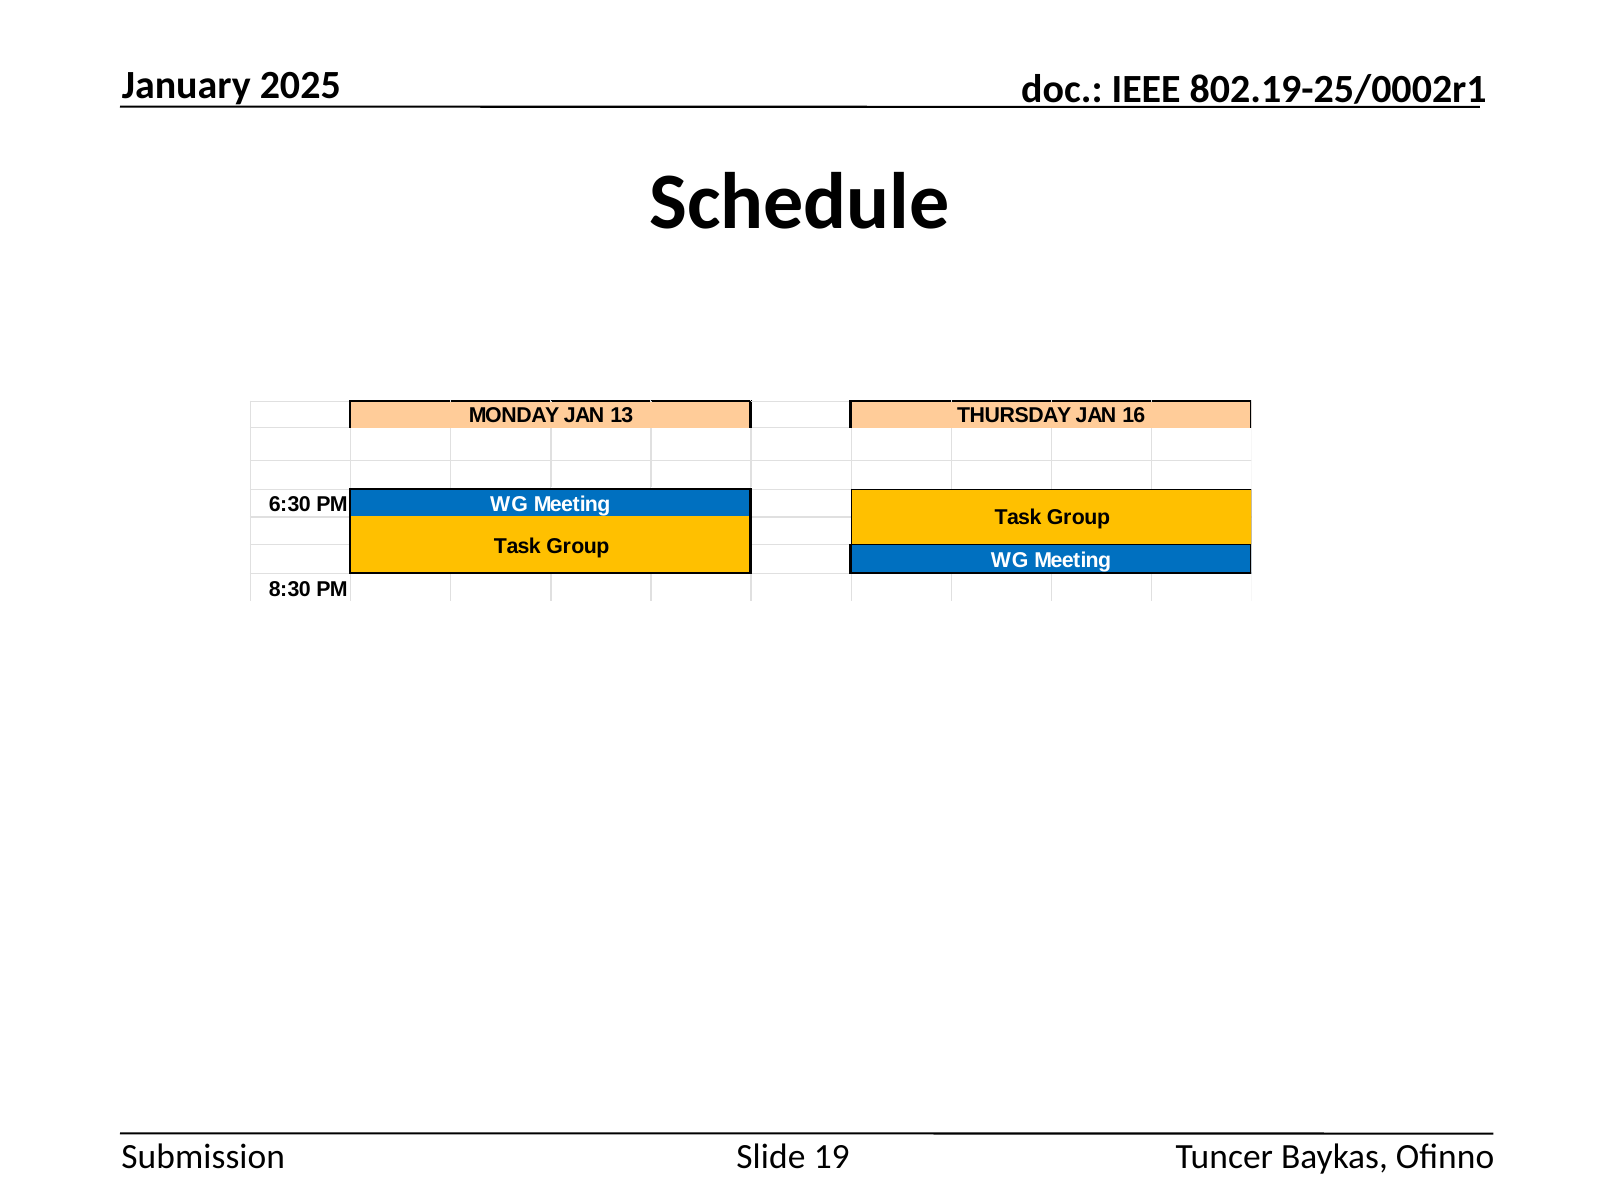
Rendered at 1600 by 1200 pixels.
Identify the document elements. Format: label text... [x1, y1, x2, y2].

picture [249, 400, 1253, 603]
slide_number Slide 19 [733, 1132, 854, 1197]
title Schedule [119, 119, 1480, 273]
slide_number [121, 58, 451, 107]
footer Tuncer Baykas, Ofinno [937, 1132, 1495, 1174]
